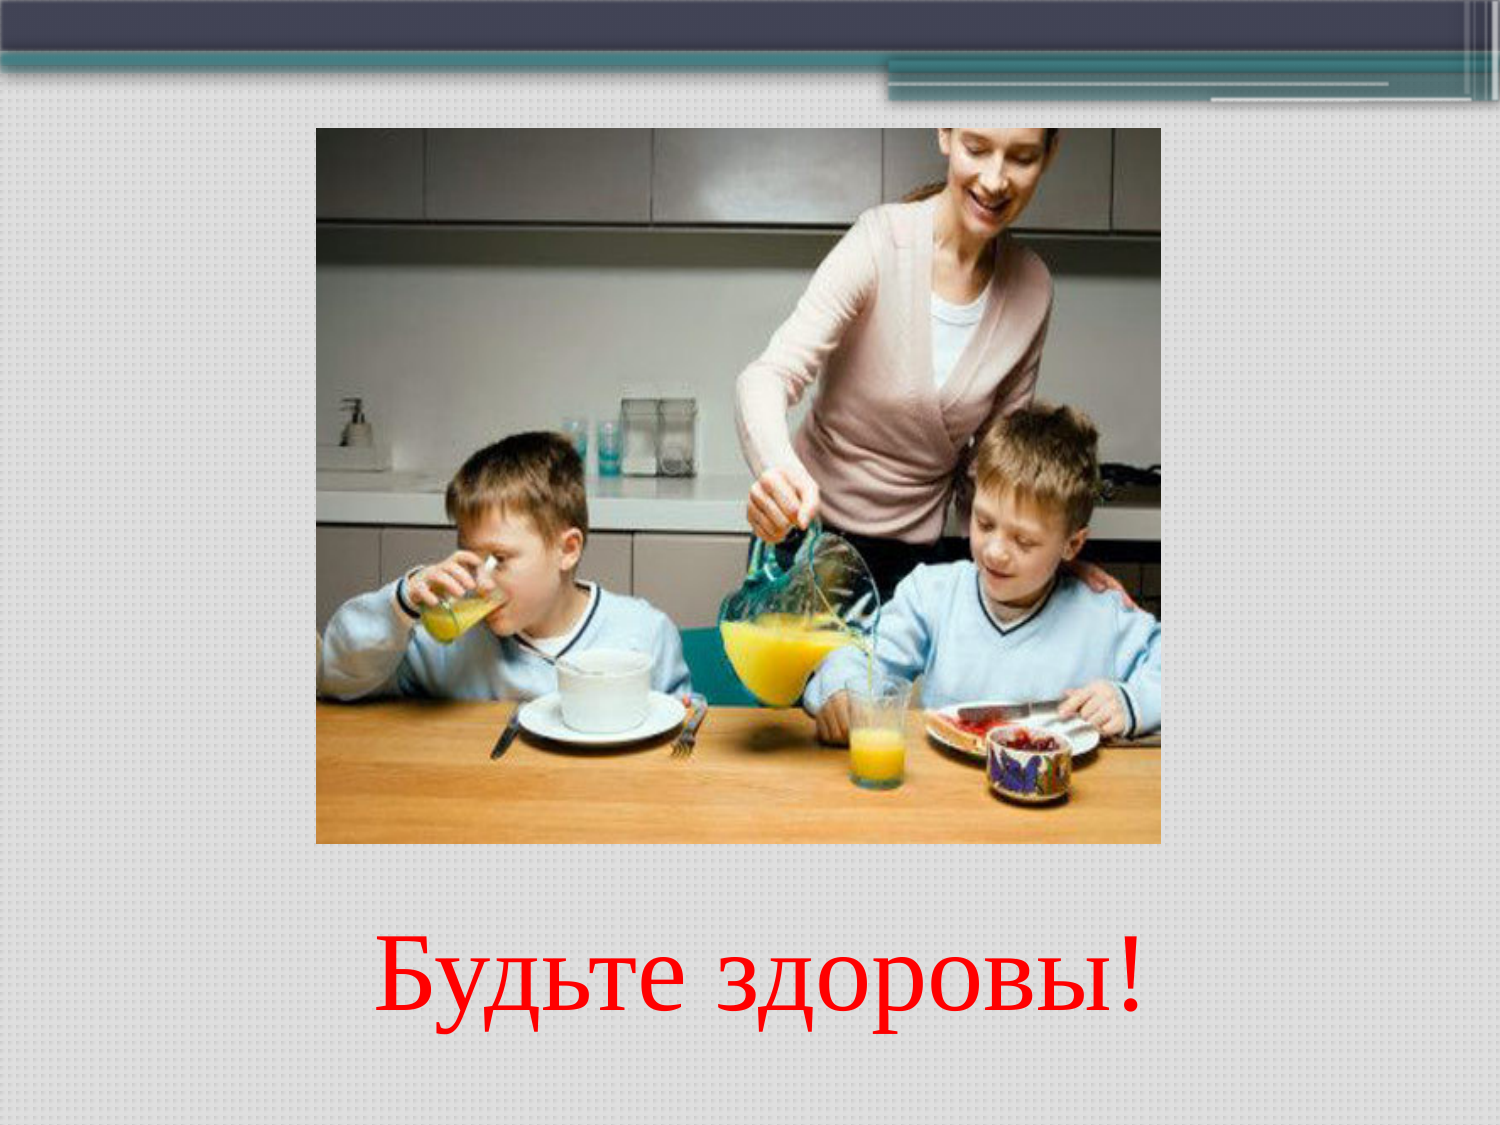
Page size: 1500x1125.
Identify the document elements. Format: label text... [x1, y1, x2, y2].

picture [316, 128, 1161, 844]
text_box Будьте здоровы! [339, 890, 1184, 1041]
